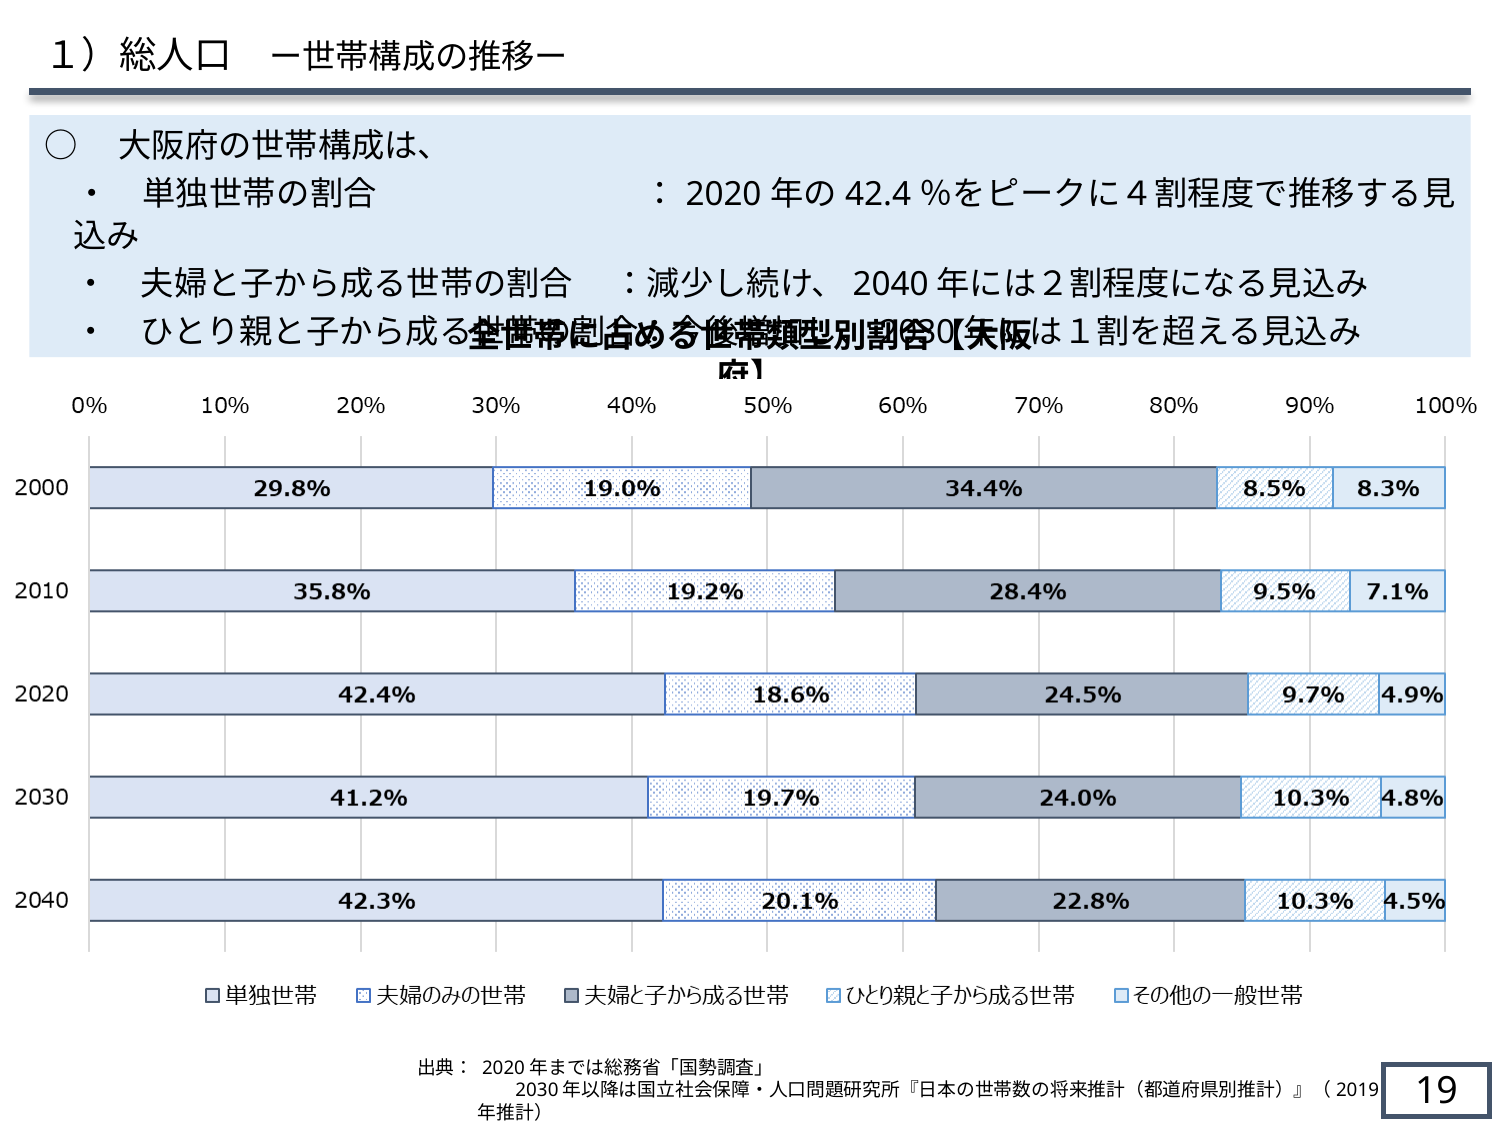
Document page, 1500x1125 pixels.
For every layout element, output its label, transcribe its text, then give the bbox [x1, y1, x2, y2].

text_box 全世帯に占める世帯類型別割合【大阪府】 [445, 316, 1055, 379]
text_box 18 [1414, 1063, 1491, 1118]
picture [0, 379, 1500, 1029]
text_box １）総人口 ー世帯構成の推移ー [29, 24, 1365, 84]
text_box 出典： 2020年までは総務省「国勢調査」 2030年以降は国立社会保障・人口問題研究所『日本の世帯数の将来推計（都道府県別推計）』（2019年推計） [402, 1048, 1414, 1125]
text_box ○ 大阪府の世帯構成は、 ・ 単独世帯の割合 ：2020年の42.4％をピークに４割程度で推移する見込み ・ 夫婦と子から成る世帯の割合 ：減少し続け、2040年には２割程度になる見込み ・ ひとり親と子から成る世帯の割合：今後増加し、2030年には１割を超える見込み [29, 115, 1471, 358]
